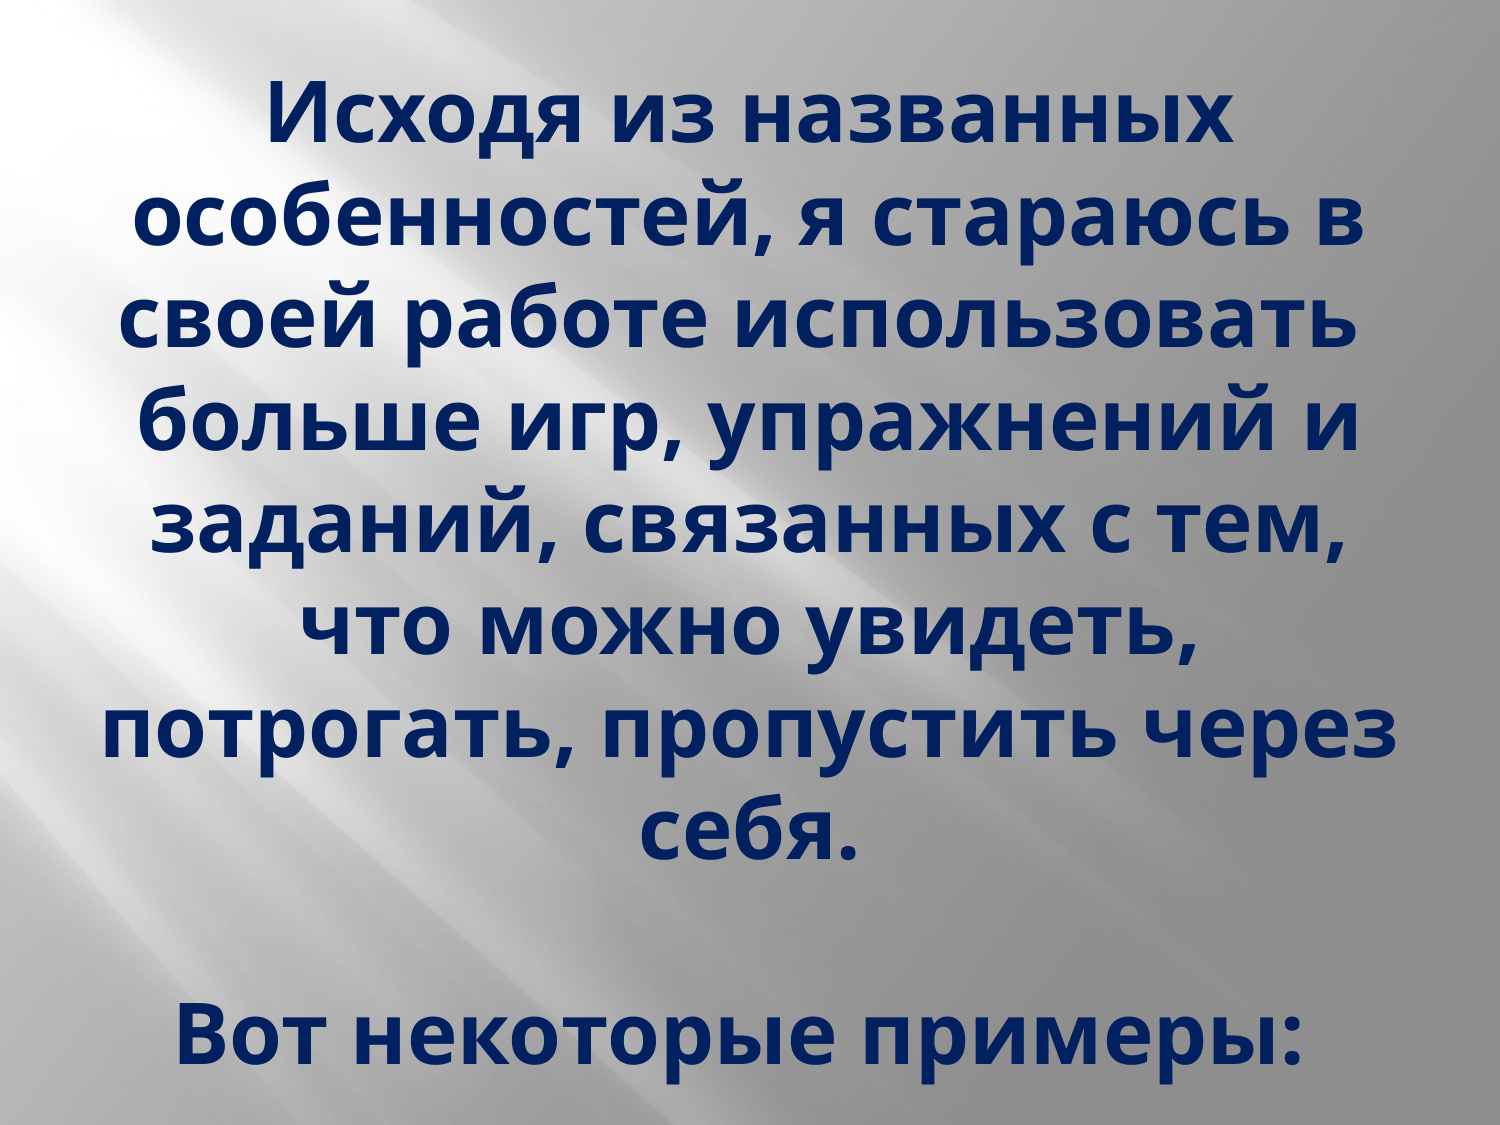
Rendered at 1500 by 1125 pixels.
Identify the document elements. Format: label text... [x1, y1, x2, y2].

title Исходя из названных особенностей, я стараюсь в своей работе использовать больше игр, упражнений и заданий, связанных с тем, что можно увидеть, потрогать, пропустить через себя. Вот некоторые примеры: [75, 45, 1425, 1094]
